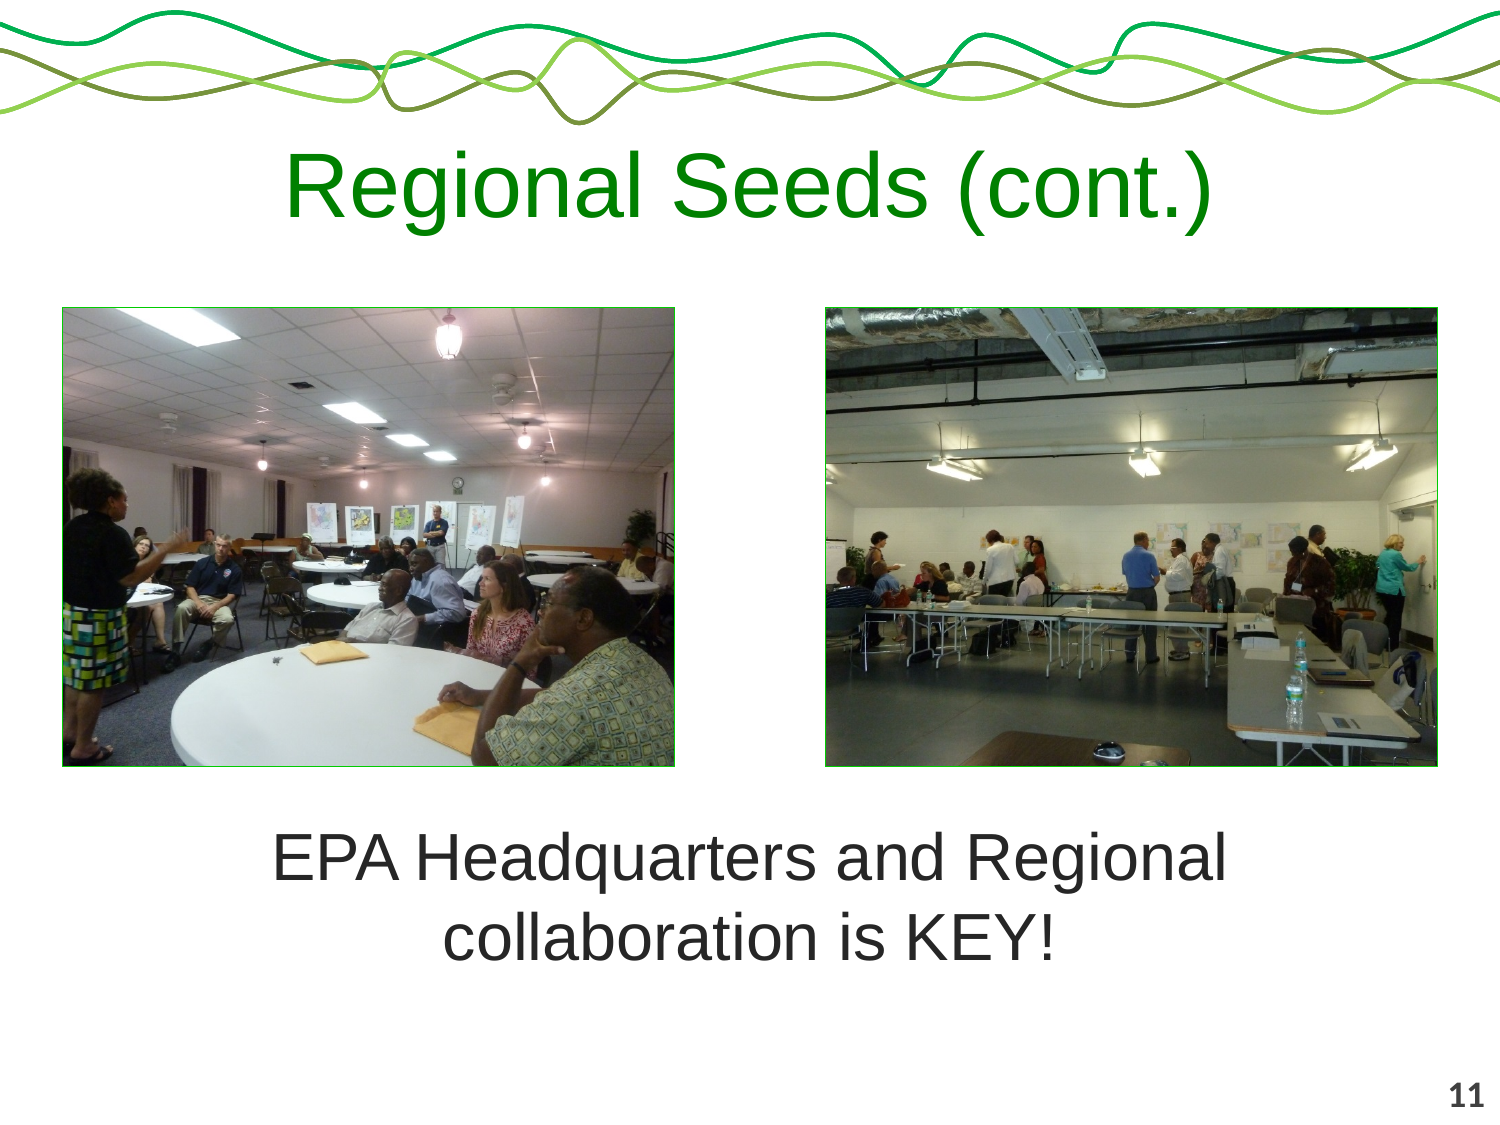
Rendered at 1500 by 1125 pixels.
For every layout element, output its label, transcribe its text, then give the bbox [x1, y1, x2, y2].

picture [62, 307, 676, 768]
picture [824, 307, 1438, 768]
title Regional Seeds (cont.) [75, 87, 1425, 275]
list EPA Headquarters and Regional collaboration is KEY! [75, 282, 1425, 1025]
